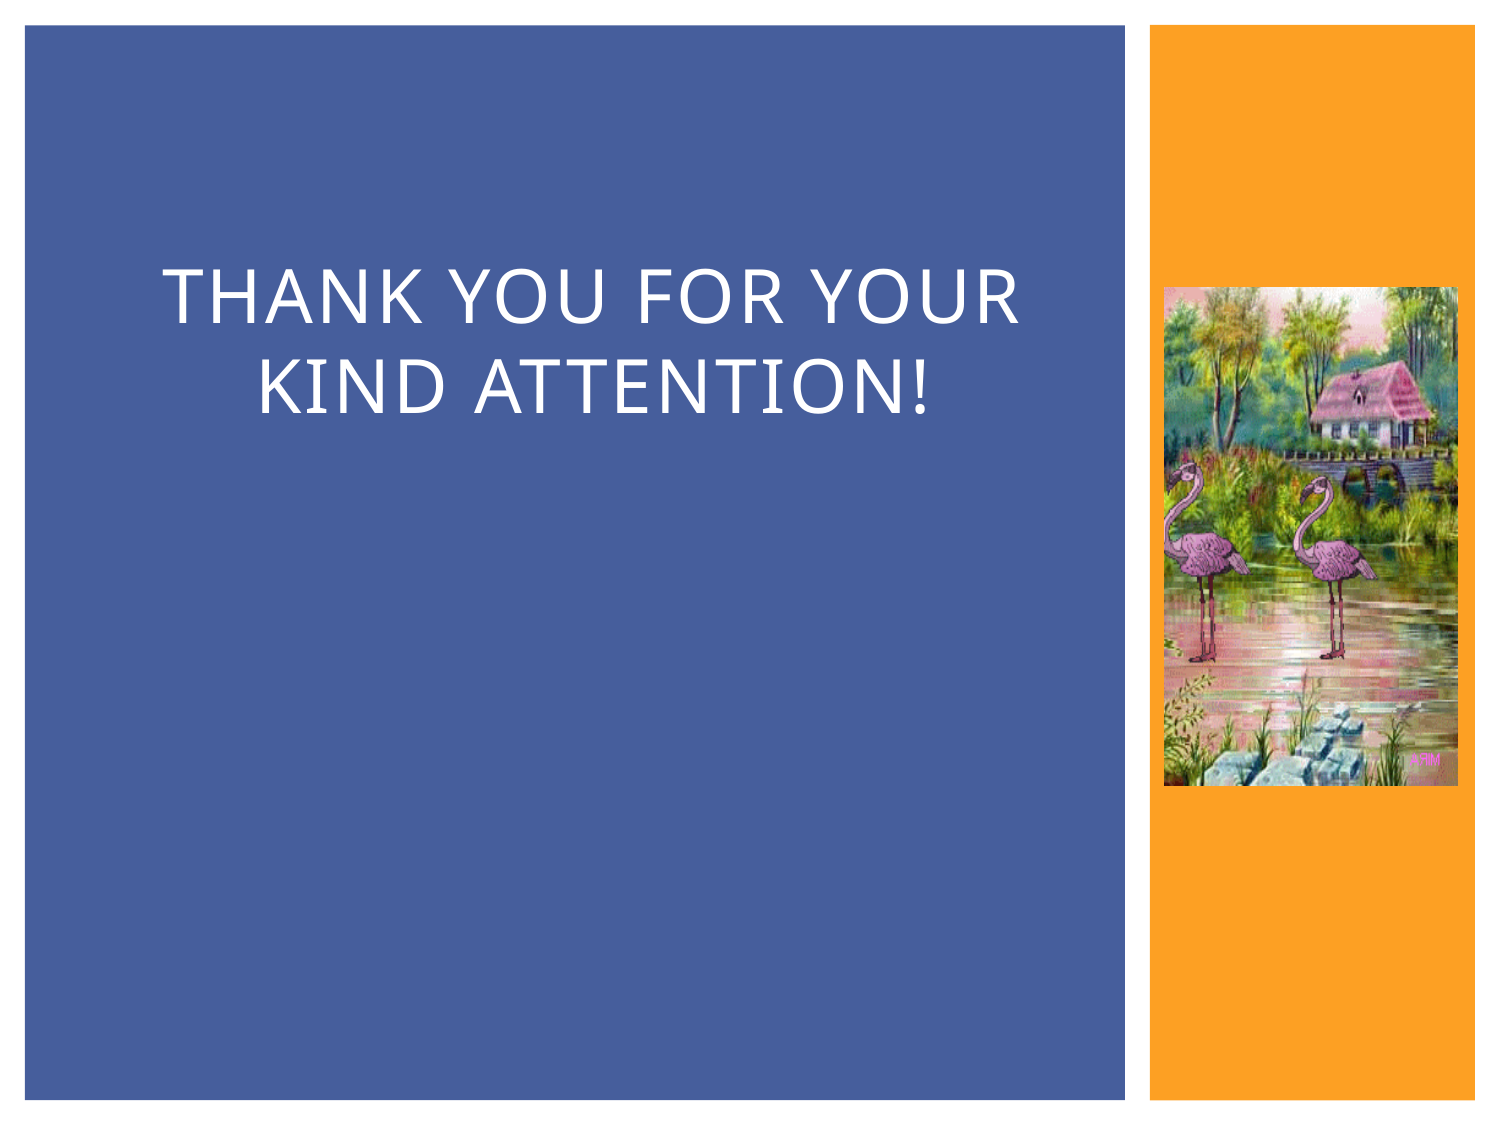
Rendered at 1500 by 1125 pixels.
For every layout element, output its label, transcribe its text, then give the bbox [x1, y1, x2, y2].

title Thank you for your kind attention! [75, 101, 1113, 575]
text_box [1163, 286, 1459, 787]
